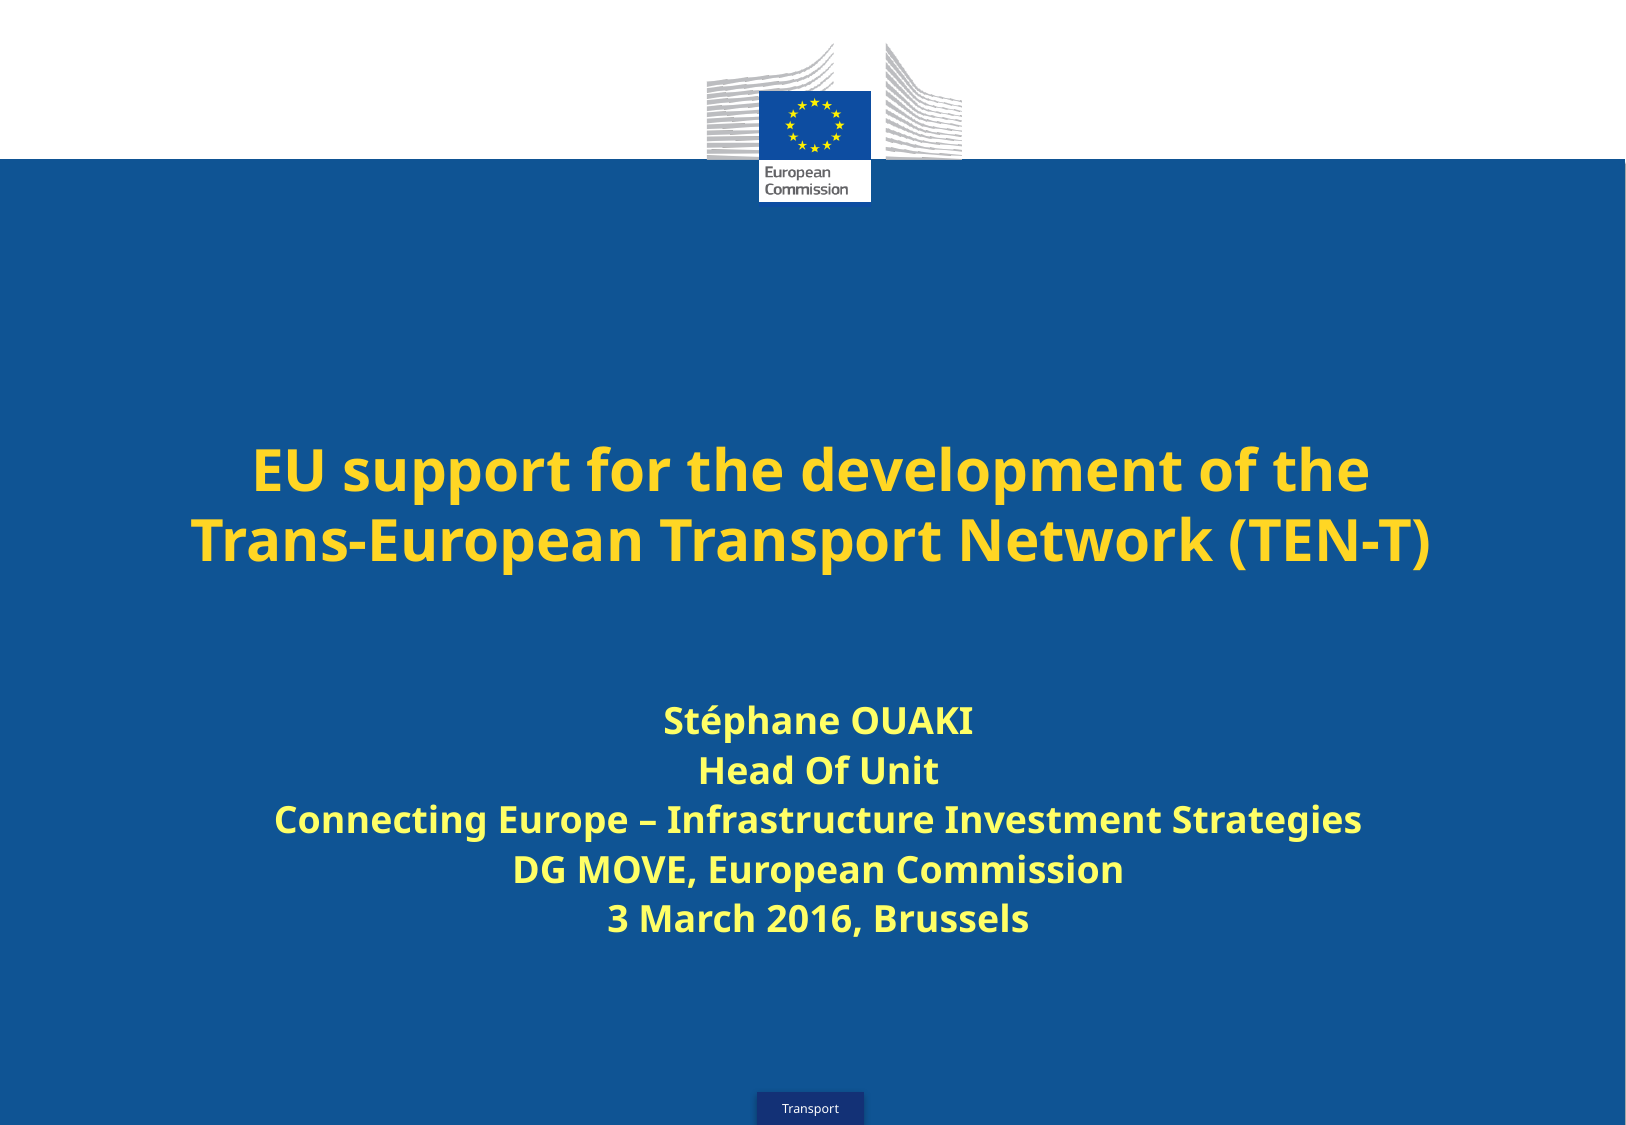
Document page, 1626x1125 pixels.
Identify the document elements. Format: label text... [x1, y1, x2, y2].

text_box EU support for the development of the Trans-European Transport Network (TEN-T) Stéphane OUAKI Head Of Unit Connecting Europe – Infrastructure Investment Strategies DG MOVE, European Commission 3 March 2016, Brussels [32, 314, 1604, 1059]
title [80, 113, 1557, 314]
